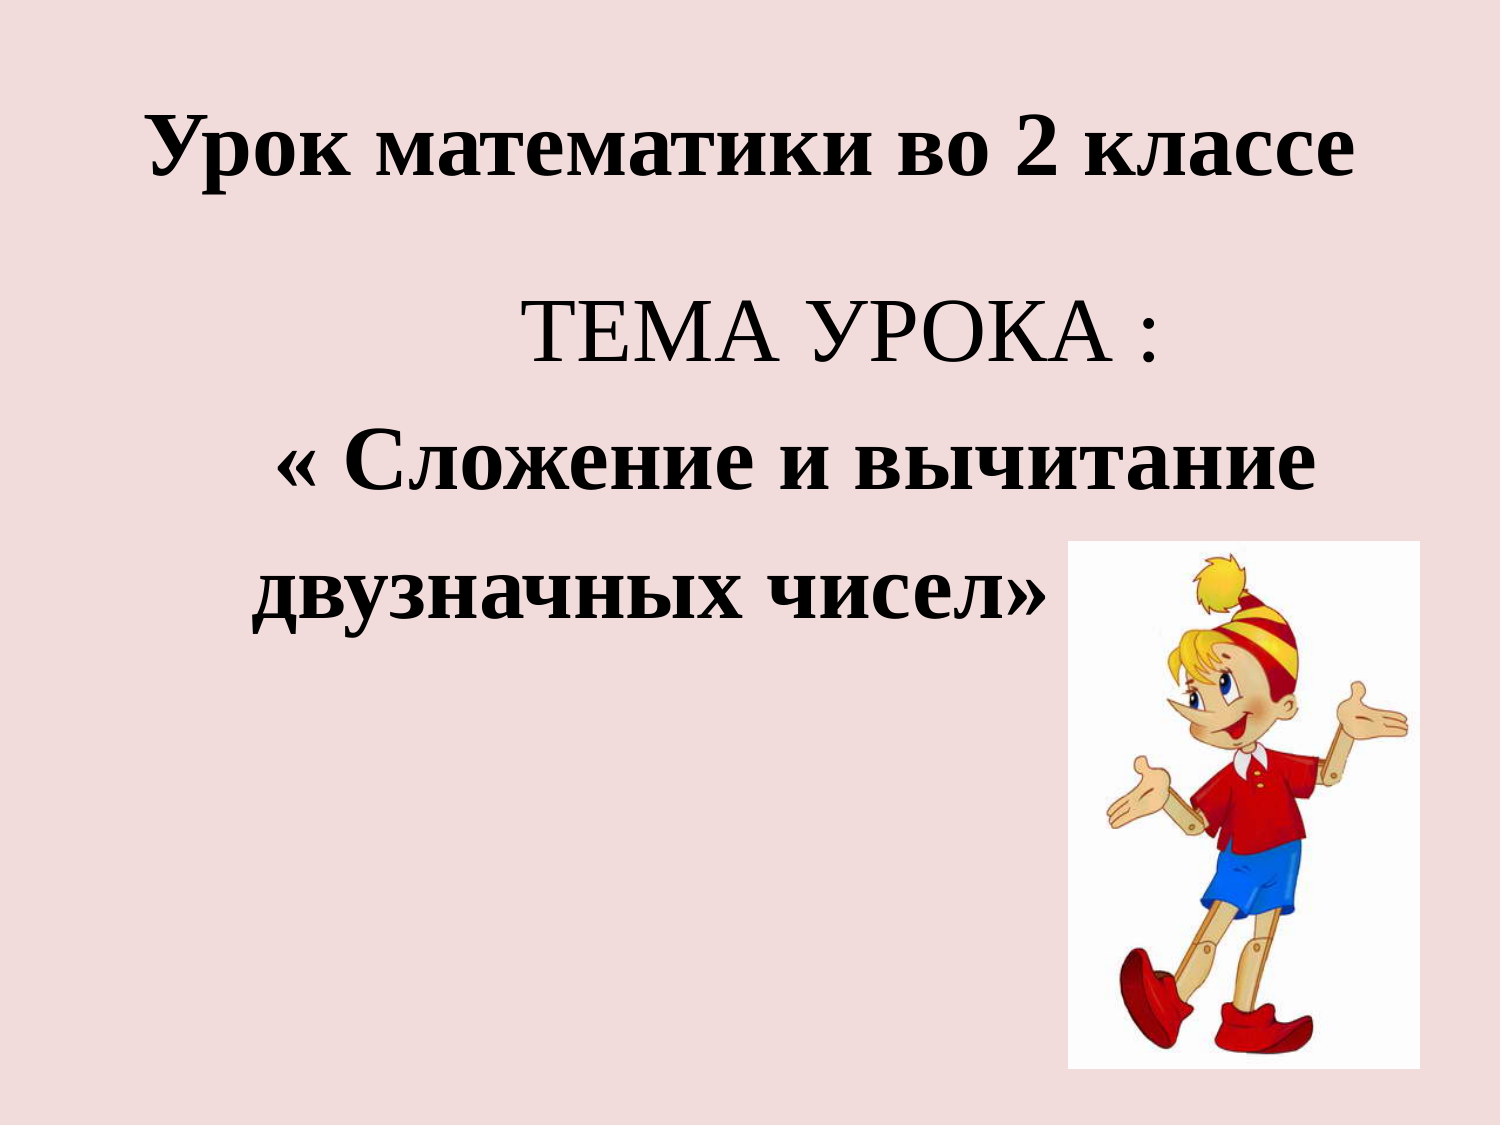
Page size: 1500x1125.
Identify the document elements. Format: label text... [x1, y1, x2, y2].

title Урок математики во 2 классе [75, 45, 1425, 233]
list ТЕМА УРОКА : « Сложение и вычитание двузначных чисел» [75, 262, 1425, 1005]
picture [1068, 541, 1420, 1070]
